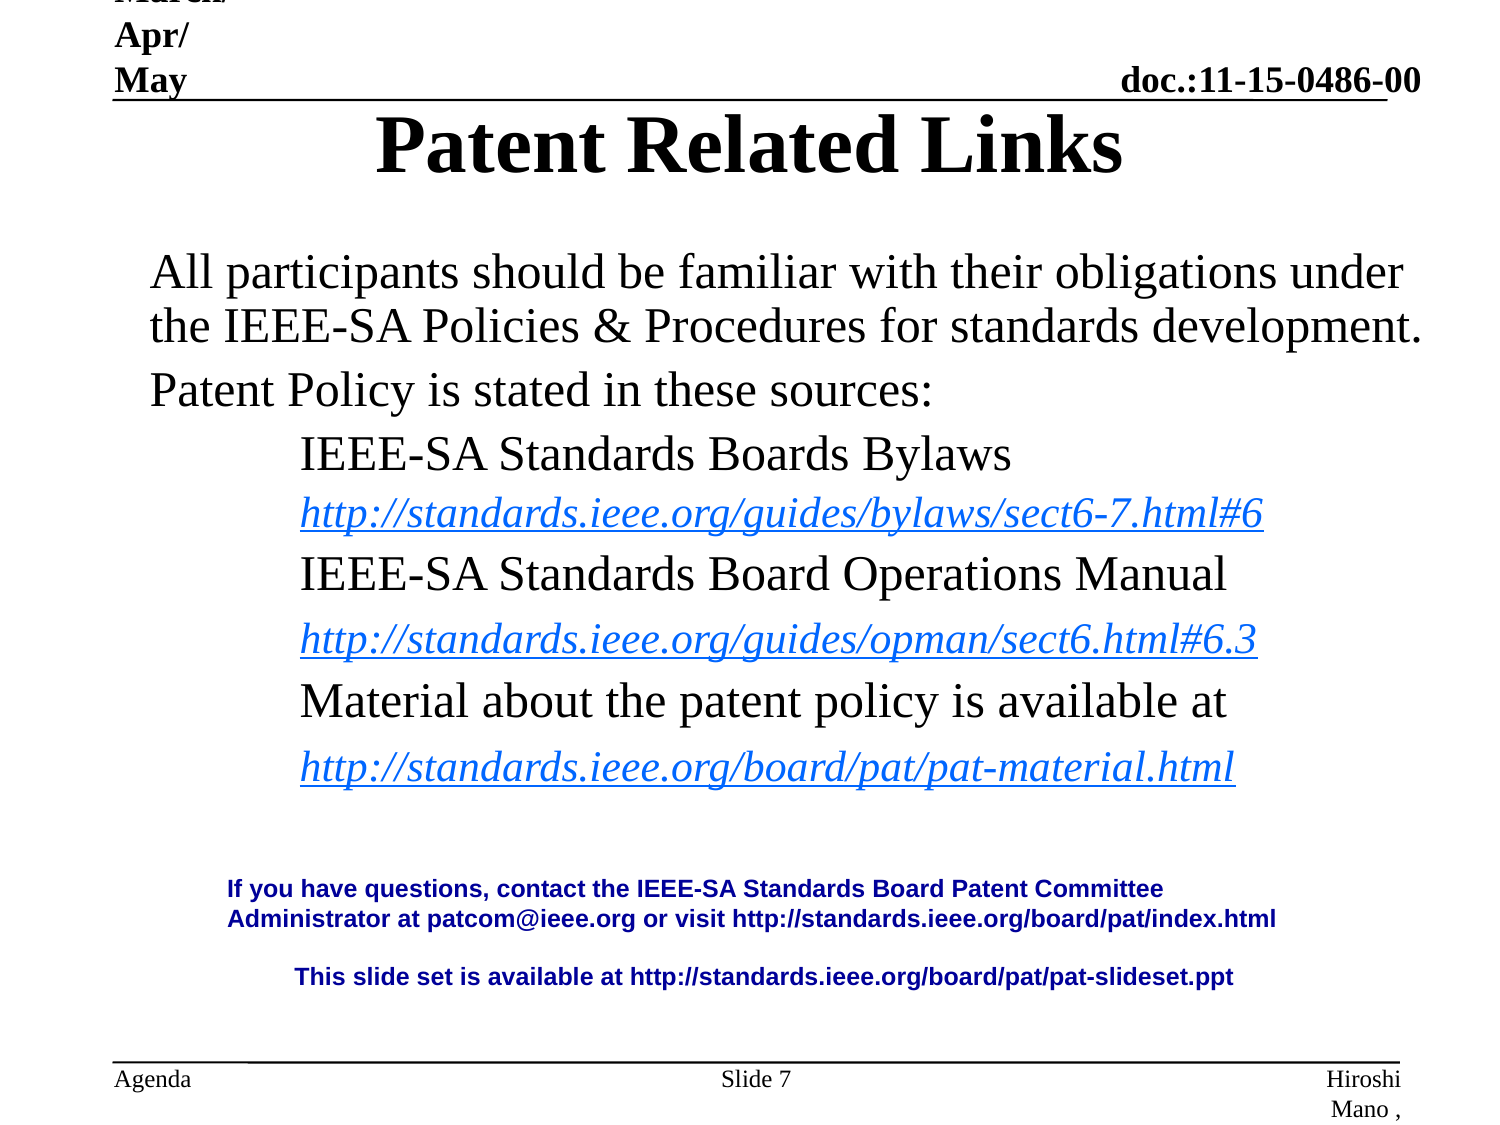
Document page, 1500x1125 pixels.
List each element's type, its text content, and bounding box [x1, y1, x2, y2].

title Patent Related Links [74, 44, 1426, 233]
slide_number Slide 7 [712, 1061, 800, 1093]
slide_number March/Apr/May [114, 54, 245, 101]
list All participants should be familiar with their obligations under the IEEE-SA Policies & Procedures for standards development. Patent Policy is stated in these sources: IEEE-SA Standards Boards Bylaws http://standards.ieee.org/guides/bylaws/sect6-7.html#6 IEEE-SA Standards Board Operations Manual http://standards.ieee.org/guides/opman/sect6.html#6.3 Material about the patent policy is available at http://standards.ieee.org/board/pat/pat-material.html [12, 237, 1488, 876]
footer Hiroshi Mano , Koden-TI [1324, 1061, 1402, 1093]
text_box If you have questions, contact the IEEE-SA Standards Board Patent Committee Administrator at patcom@ieee.org or visit http://standards.ieee.org/board/pat/index.html This slide set is available at http://standards.ieee.org/board/pat/pat-slideset.ppt [212, 865, 1325, 998]
